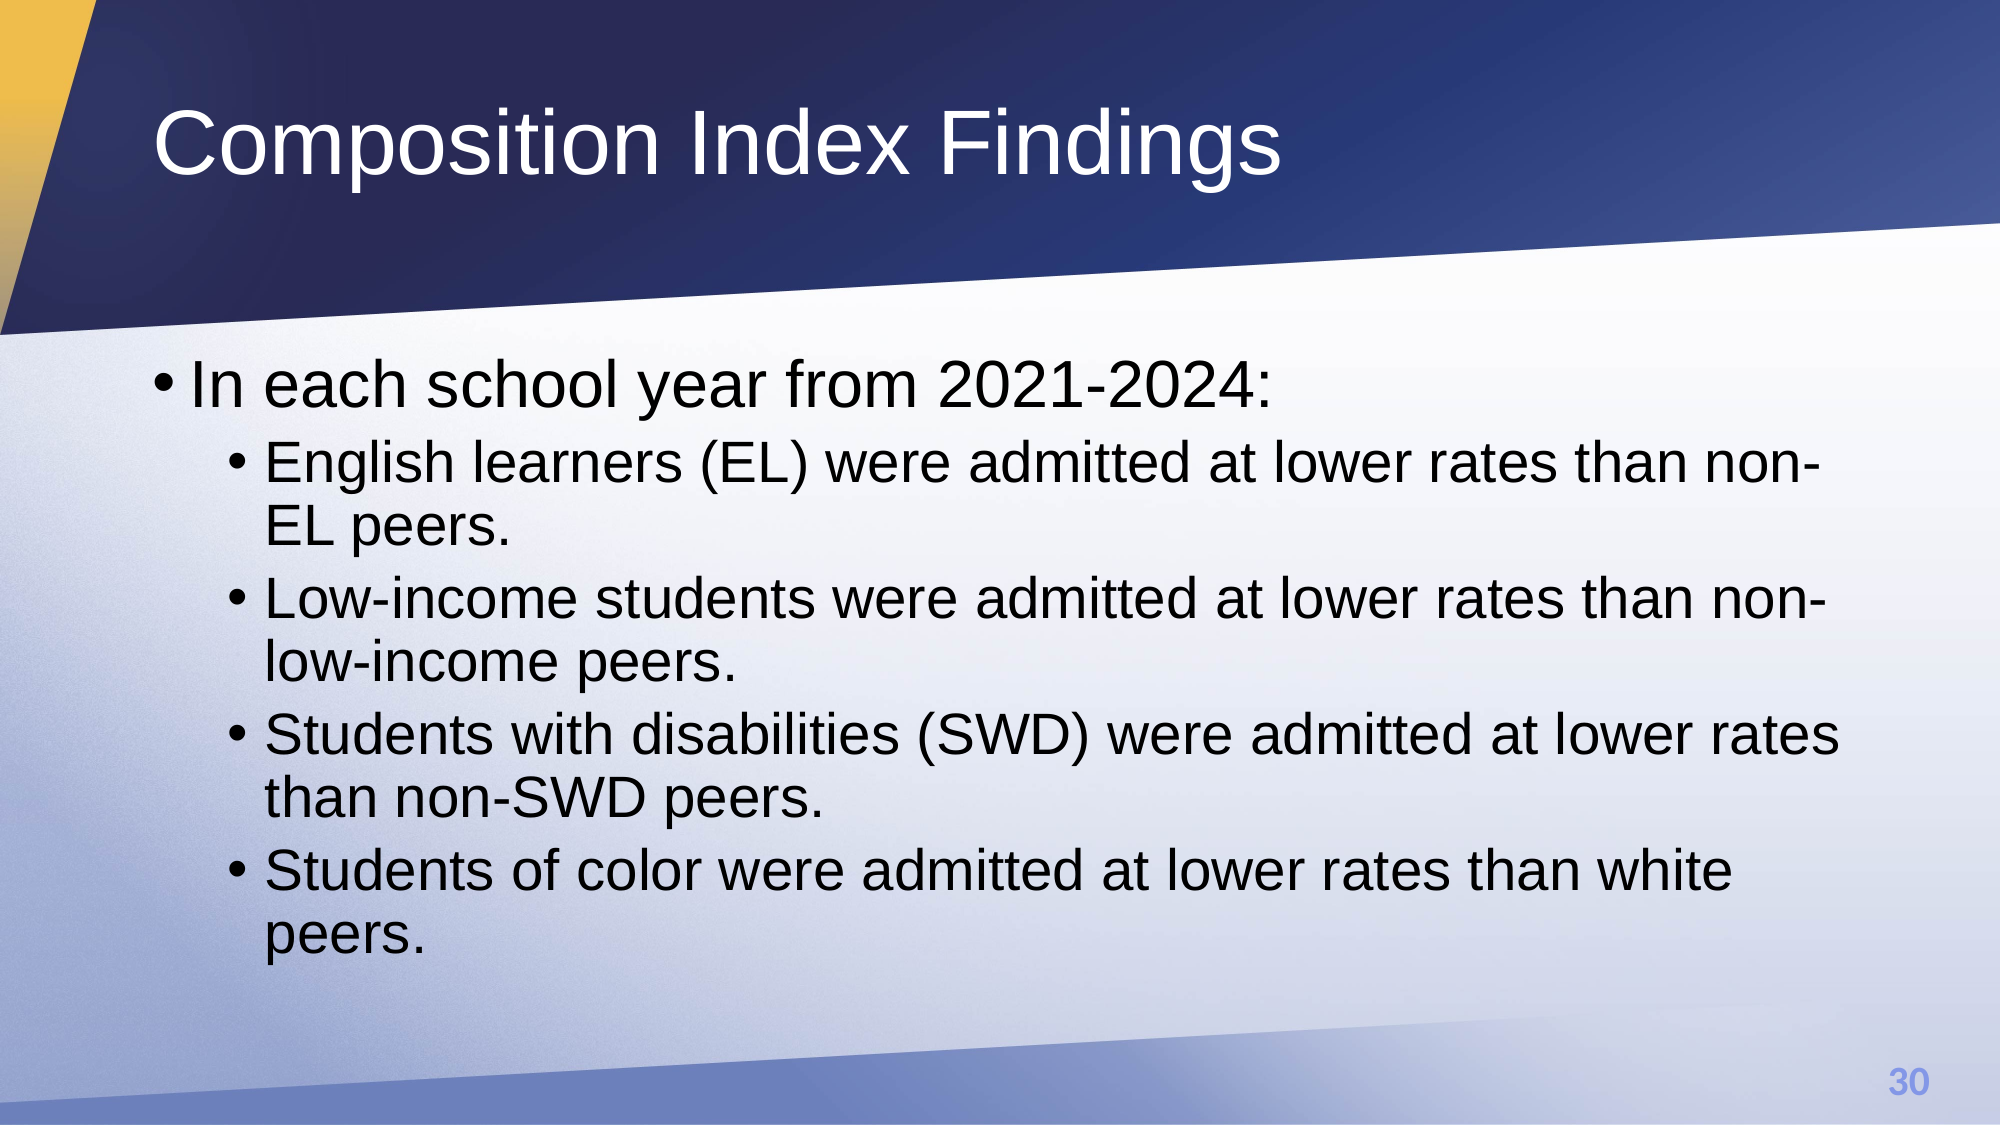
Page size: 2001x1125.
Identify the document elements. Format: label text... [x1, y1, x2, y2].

list In each school year from 2021-2024: English learners (EL) were admitted at lower rates than non-EL peers. Low-income students were admitted at lower rates than non-low-income peers. Students with disabilities (SWD) were admitted at lower rates than non-SWD peers. Students of color were admitted at lower rates than white peers. [137, 342, 1863, 1008]
title Composition Index Findings [137, 59, 1863, 231]
picture [0, 0, 2000, 1125]
